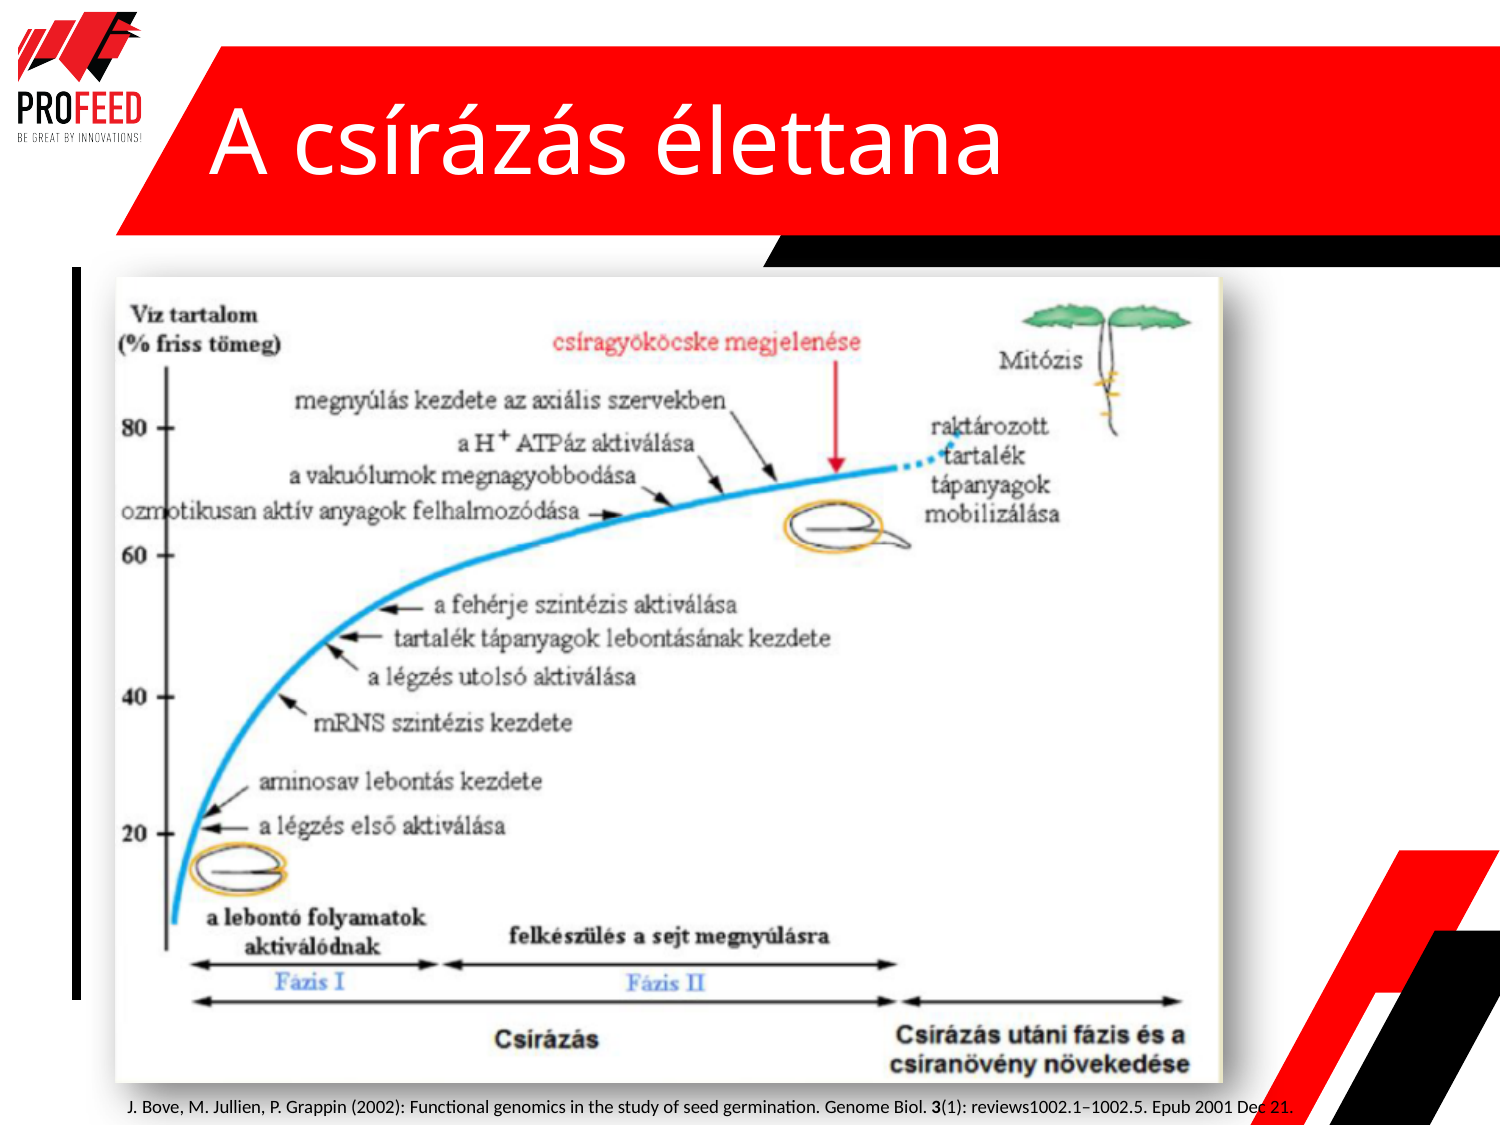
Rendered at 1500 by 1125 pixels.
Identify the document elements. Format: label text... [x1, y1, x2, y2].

title A csírázás élettana [194, 45, 1424, 232]
text_box J. Bove, M. Jullien, P. Grappin (2002): Functional genomics in the study of seed germination. Genome Biol. 3(1): reviews1002.1–1002.5. Epub 2001 Dec 21. [112, 1087, 1309, 1125]
picture [115, 277, 1223, 1083]
picture [3, 0, 157, 154]
